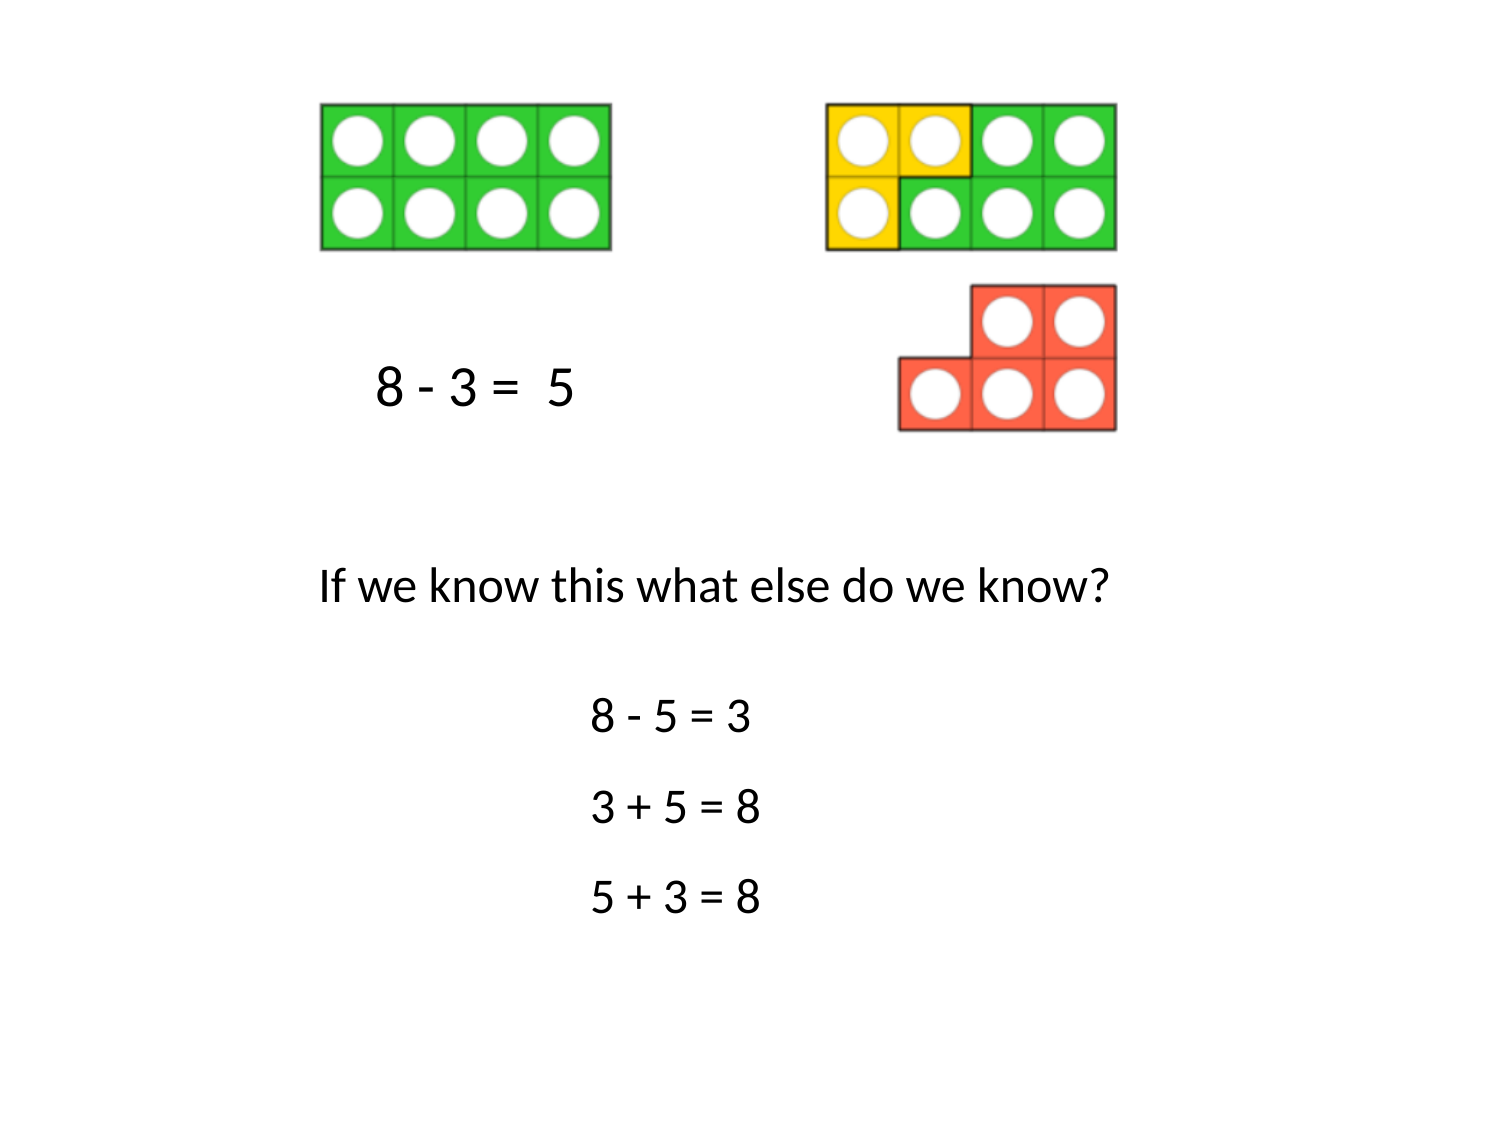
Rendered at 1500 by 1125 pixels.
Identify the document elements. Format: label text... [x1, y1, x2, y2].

text_box 8 - 5 = 3 3 + 5 = 8 5 + 3 = 8 [575, 670, 907, 932]
text_box 8 - 3 = 5 [360, 335, 644, 426]
picture [299, 81, 644, 280]
text_box If we know this what else do we know? [303, 541, 1251, 621]
picture [806, 81, 1151, 455]
